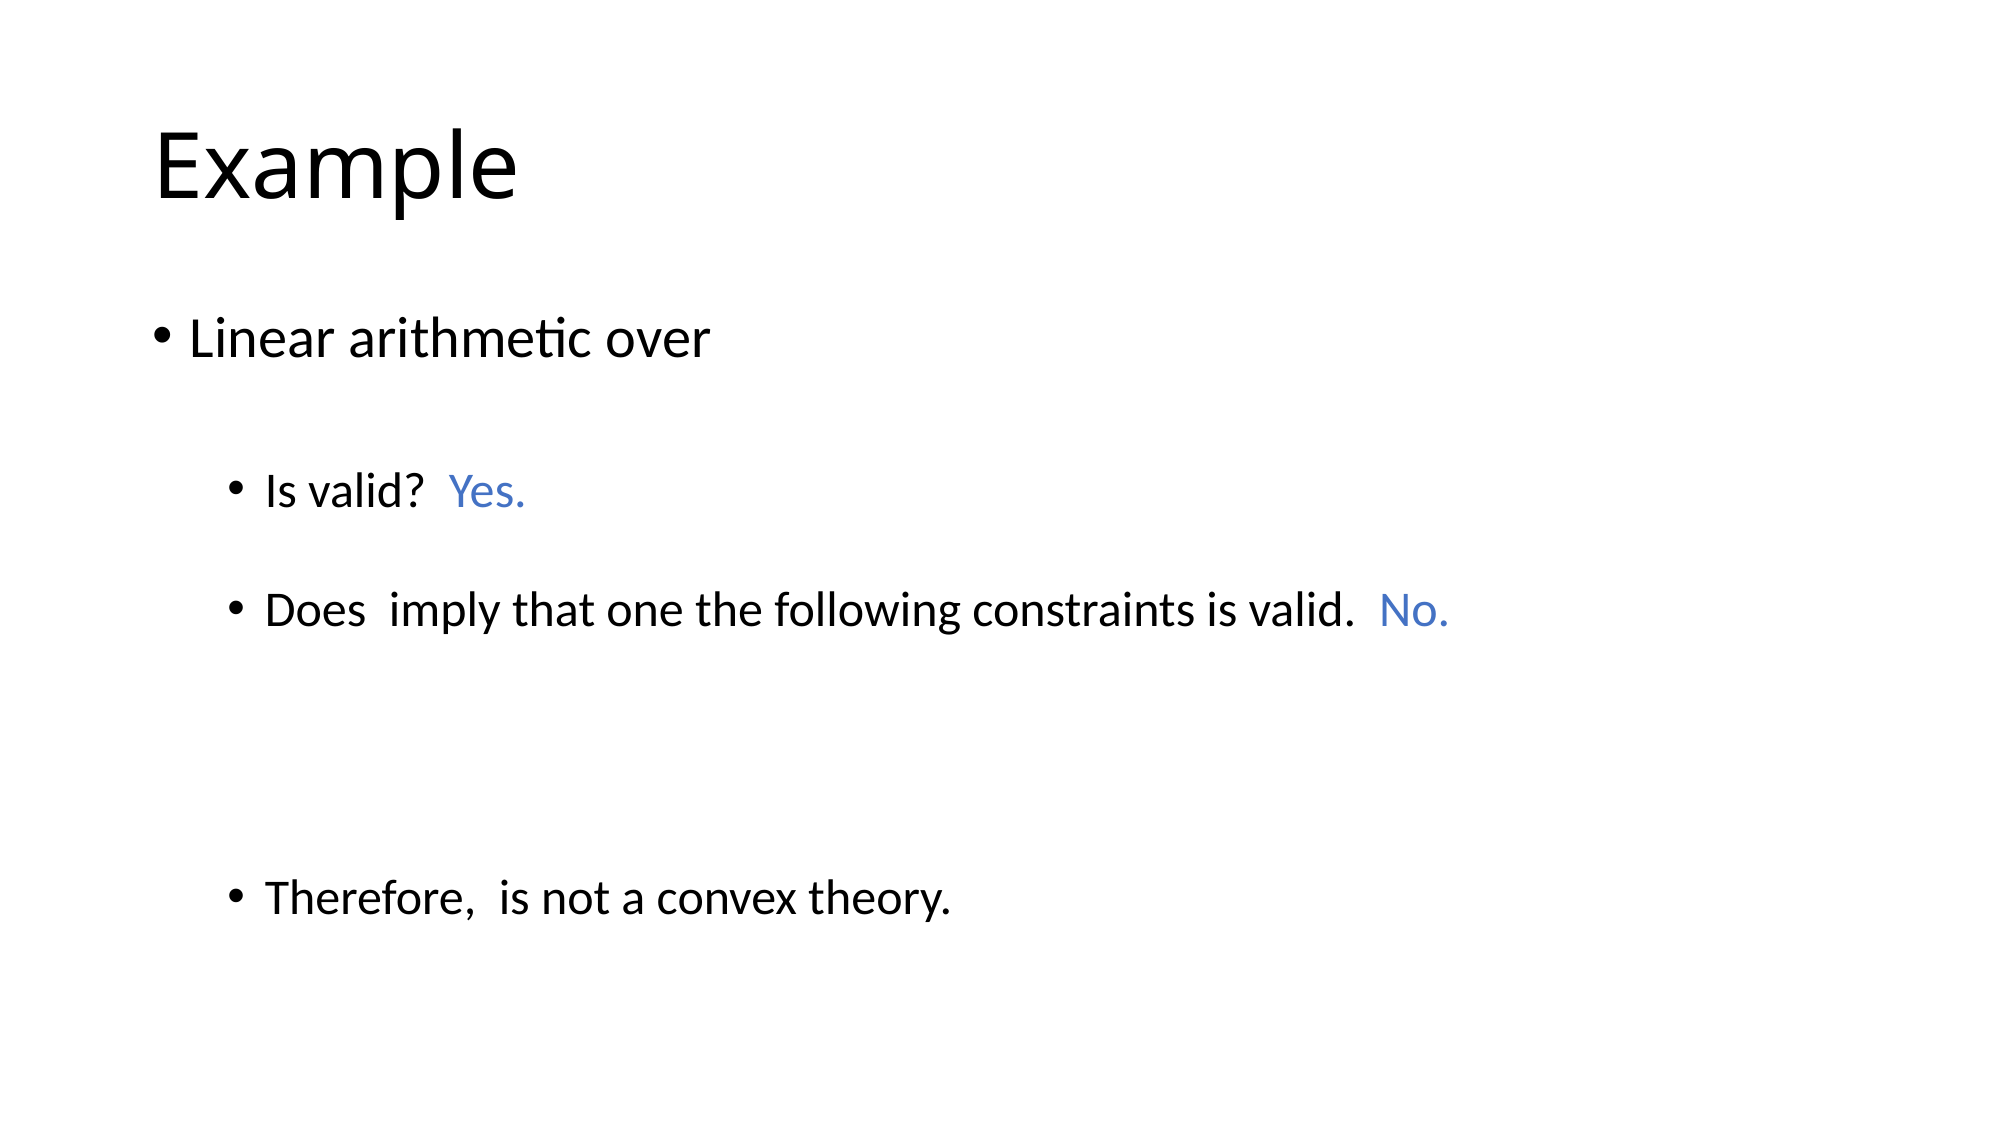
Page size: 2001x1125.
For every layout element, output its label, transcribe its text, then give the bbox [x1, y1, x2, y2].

title Example [137, 59, 1863, 278]
